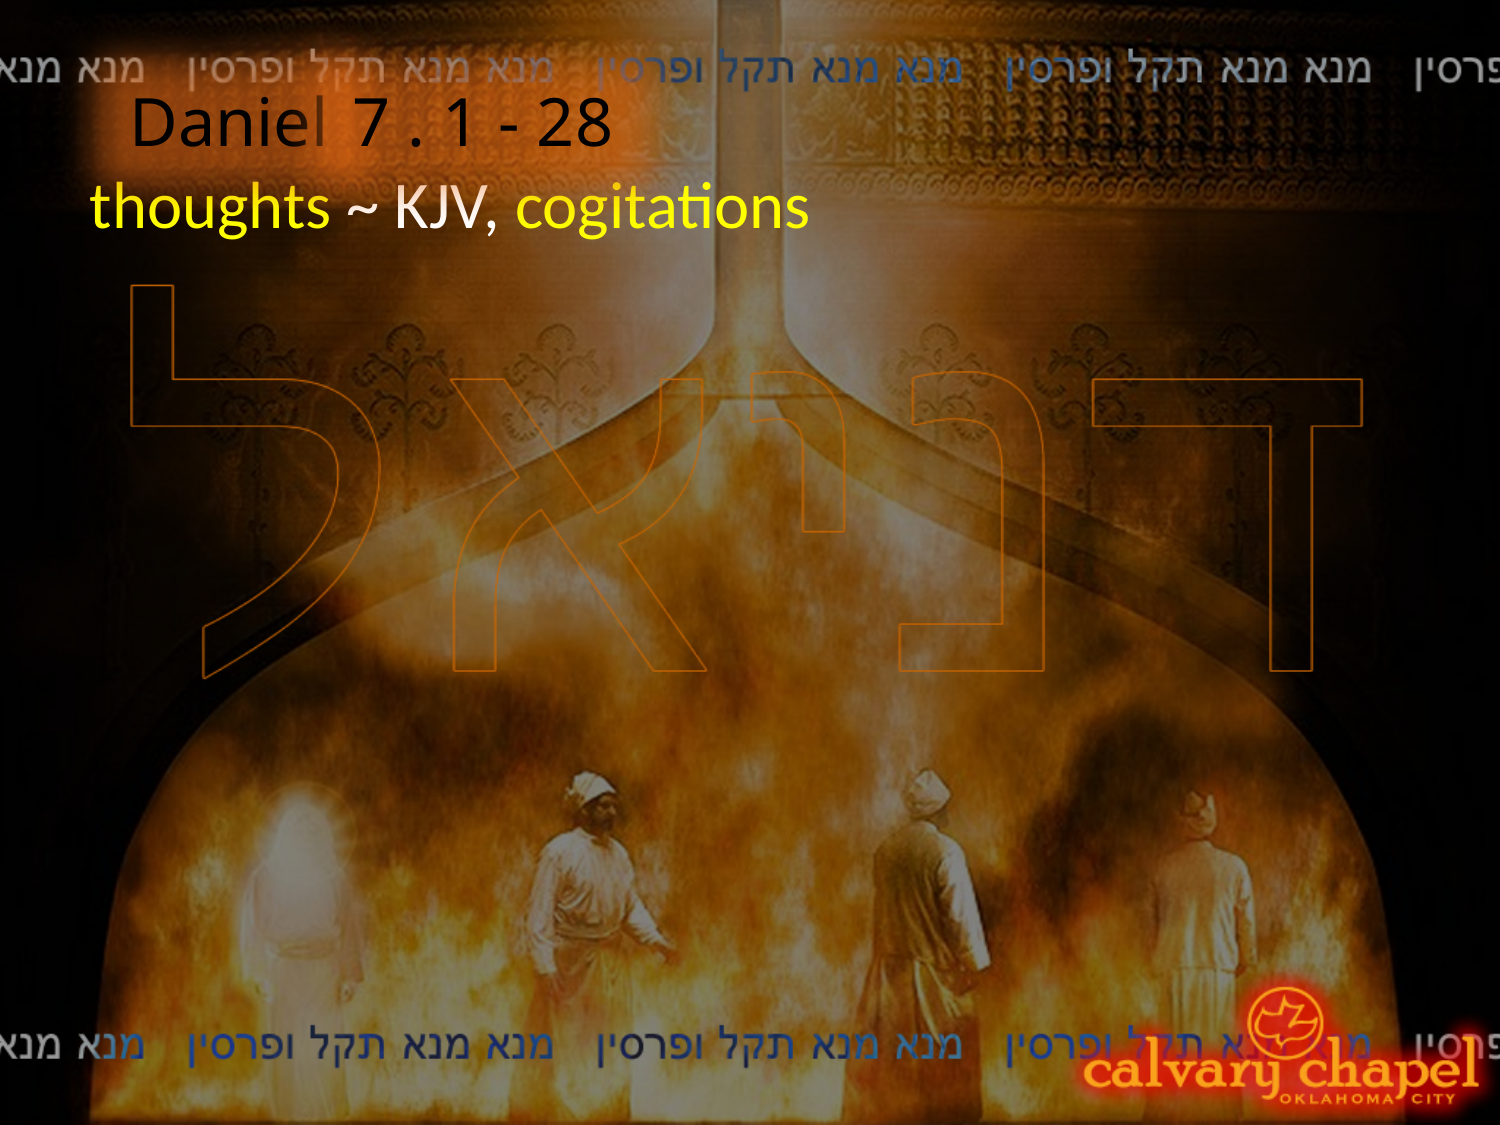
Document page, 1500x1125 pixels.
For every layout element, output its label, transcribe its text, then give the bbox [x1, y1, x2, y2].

text_box Daniel [114, 71, 267, 191]
text_box thoughts ~ KJV, cogitations [442, 154, 1425, 250]
text_box 7 . 1 - 28 [337, 72, 713, 168]
picture [0, 0, 1500, 1125]
